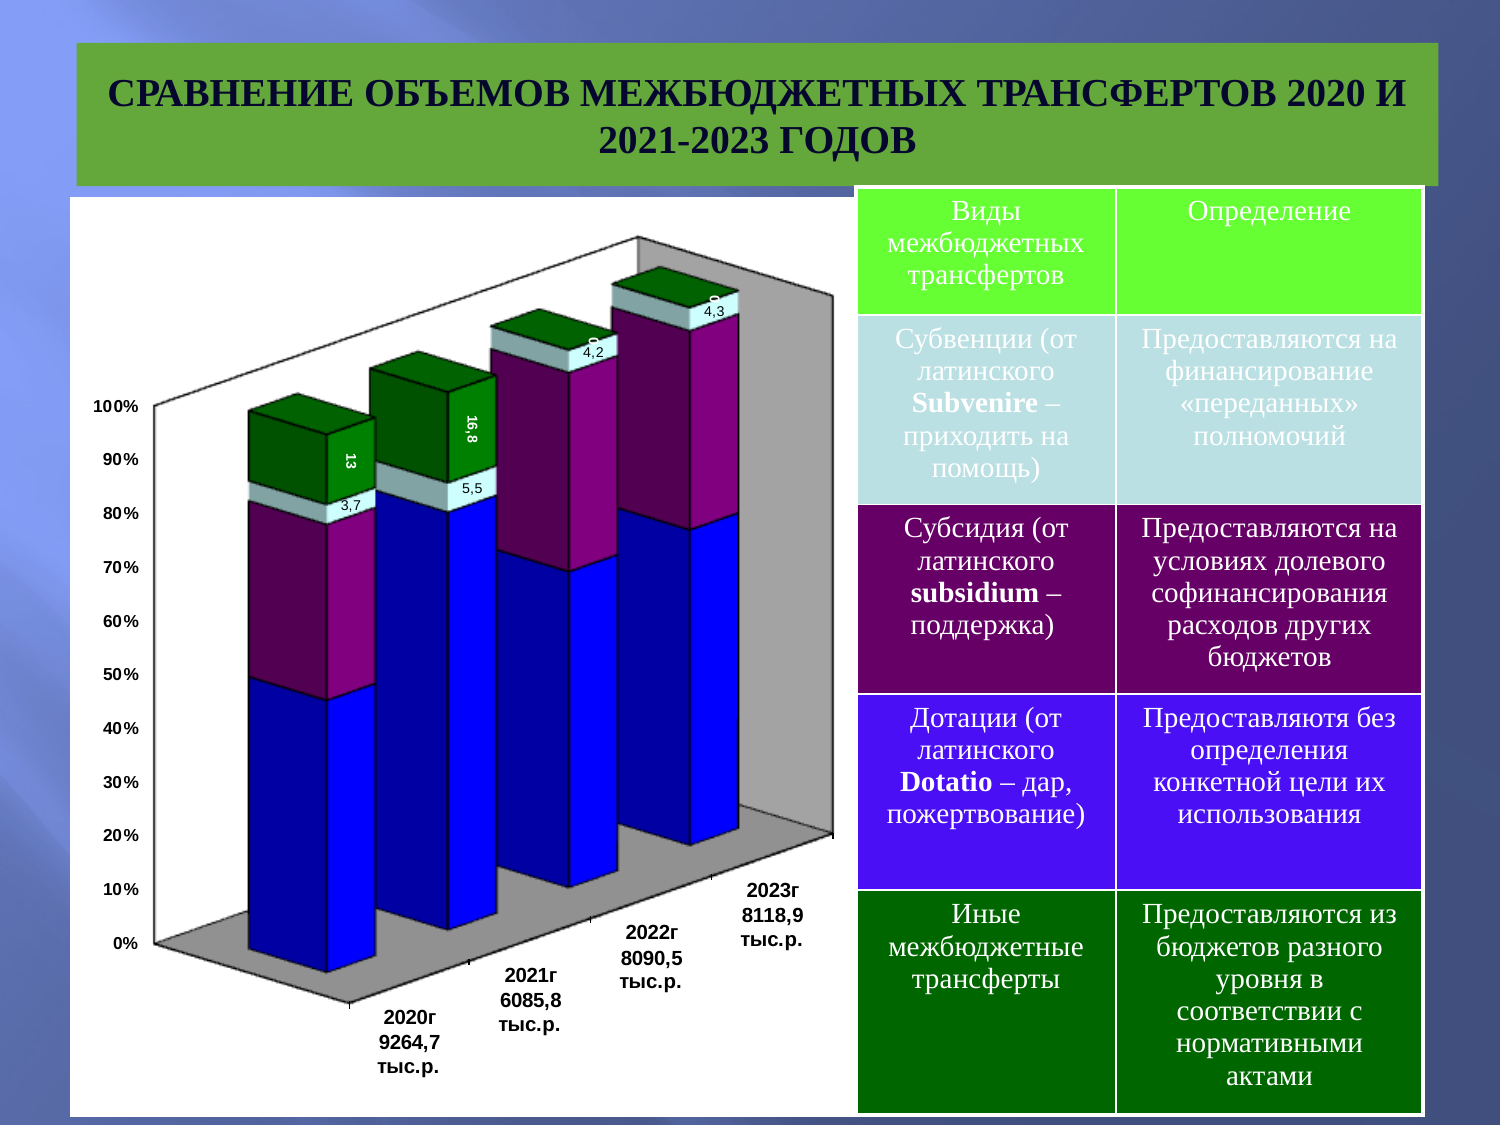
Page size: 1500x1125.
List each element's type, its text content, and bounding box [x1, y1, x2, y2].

table_cell Предоставляются из бюджетов разного уровня в соответствии с нормативными актами [1117, 891, 1421, 1113]
table_cell Предоставляютя без определения конкетной цели их использования [1117, 695, 1421, 889]
title СРАВНЕНИЕ ОБЪЕМОВ МЕЖБЮДЖЕТНЫХ ТРАНСФЕРТОВ 2020 И 2021-2023 ГОДОВ [76, 42, 1439, 187]
table_cell Предоставляются на условиях долевого софинансирования расходов других бюджетов [1117, 505, 1421, 693]
table_header Виды межбюджетных трансфертов [874, 189, 1115, 314]
table_header Определение [1117, 189, 1421, 314]
table_cell Субвенции (от латинского Subvenire – приходить на помощь) [917, 316, 1115, 504]
table_cell Субсидия (от латинского subsidium – поддержка) [917, 505, 1115, 693]
table_cell Предоставляются на финансирование «переданных» полномочий [1117, 316, 1421, 504]
table_cell Дотации (от латинского Dotatio – дар, пожертвование) [917, 695, 1115, 889]
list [61, 189, 874, 1125]
table_cell Иные межбюджетные трансферты [917, 891, 1115, 1113]
